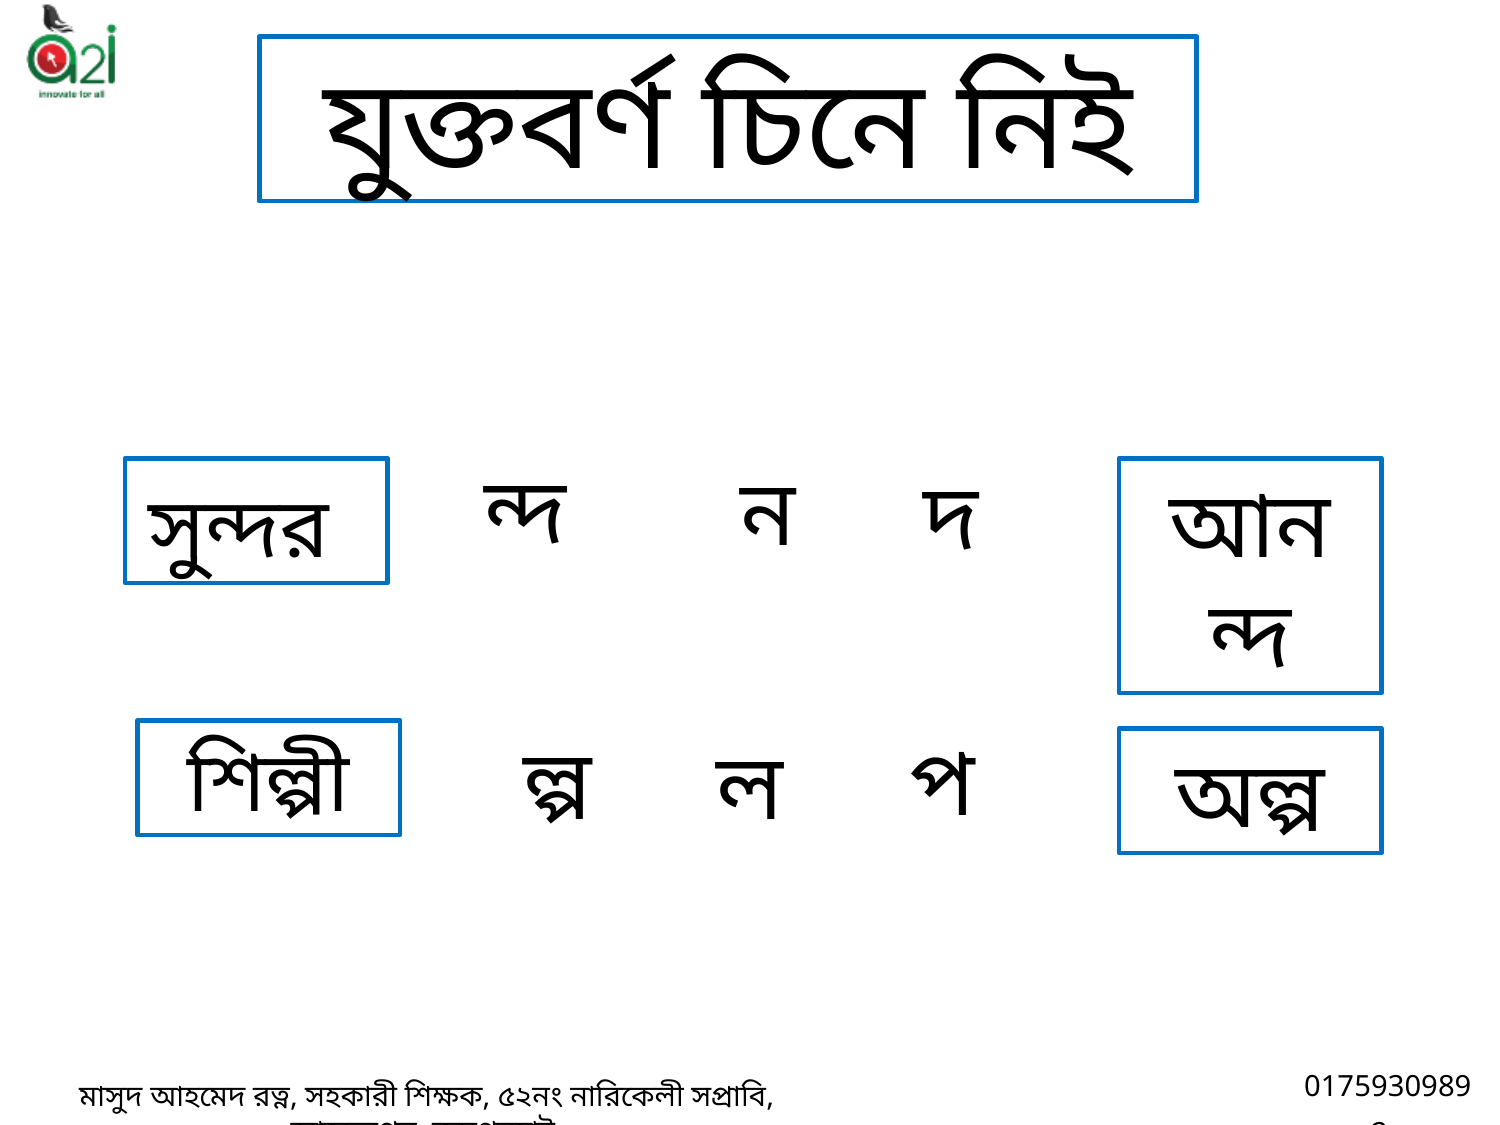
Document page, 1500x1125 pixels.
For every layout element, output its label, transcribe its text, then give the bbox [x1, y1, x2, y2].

text_box আনন্দ [1119, 458, 1382, 693]
text_box শিল্পী [137, 720, 400, 835]
text_box অল্প [1119, 728, 1382, 853]
text_box ন [674, 446, 837, 572]
text_box ল [668, 720, 831, 845]
text_box সুন্দর [125, 458, 388, 583]
text_box প [799, 716, 1063, 842]
text_box মাসুদ আহমেদ রত্ন, সহকারী শিক্ষক, ৫২নং নারিকেলী সপ্রাবি, আক্কেলপুর, জয়পুরহাট [20, 1069, 833, 1125]
text_box 01759309892 [1287, 1059, 1489, 1125]
text_box দ [831, 450, 1094, 576]
picture [0, 0, 145, 126]
text_box ল্প [426, 716, 690, 842]
text_box ন্দ [405, 444, 669, 570]
text_box যুক্তবর্ণ চিনে নিই [259, 36, 1197, 202]
